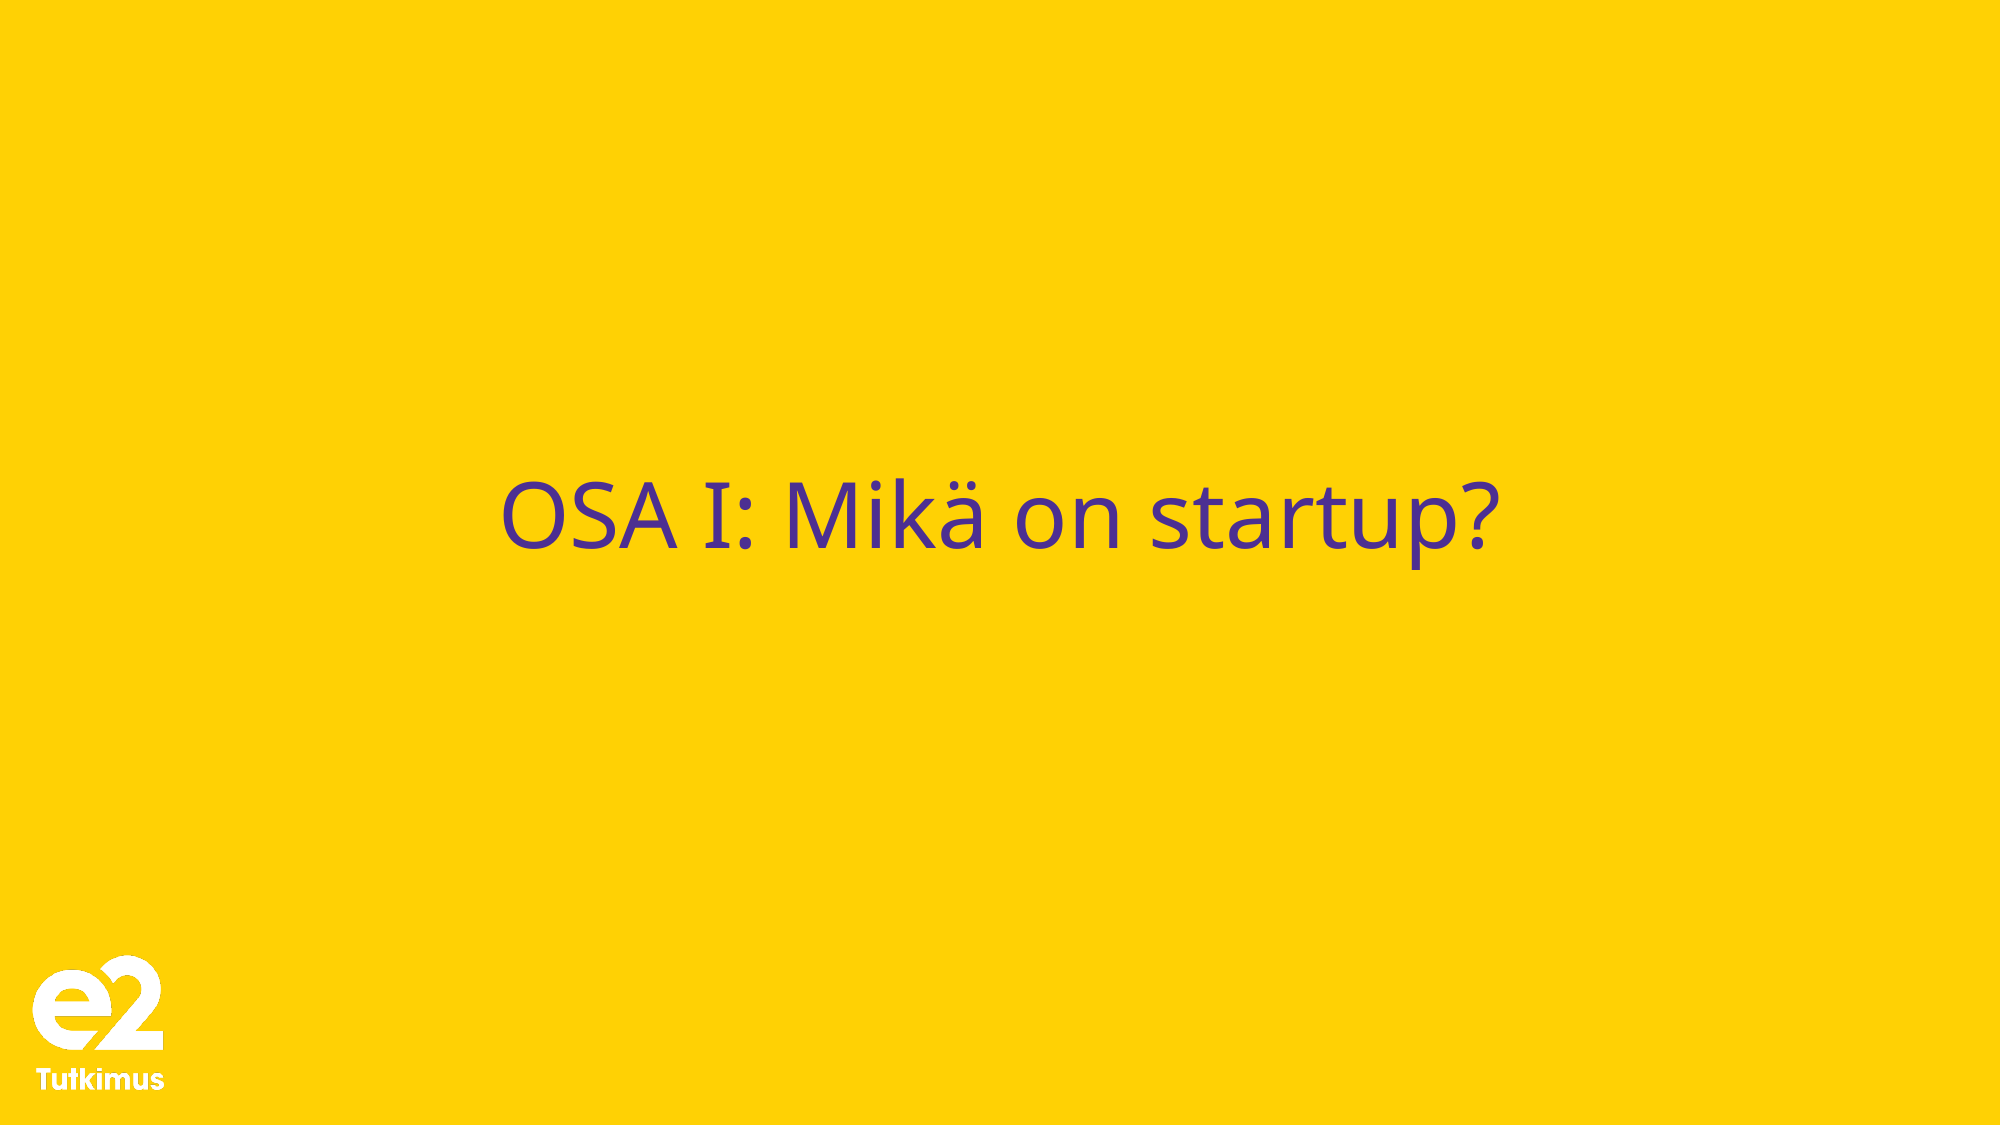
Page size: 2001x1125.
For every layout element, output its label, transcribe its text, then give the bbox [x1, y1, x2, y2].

title OSA I: Mikä on startup? [249, 184, 1750, 576]
